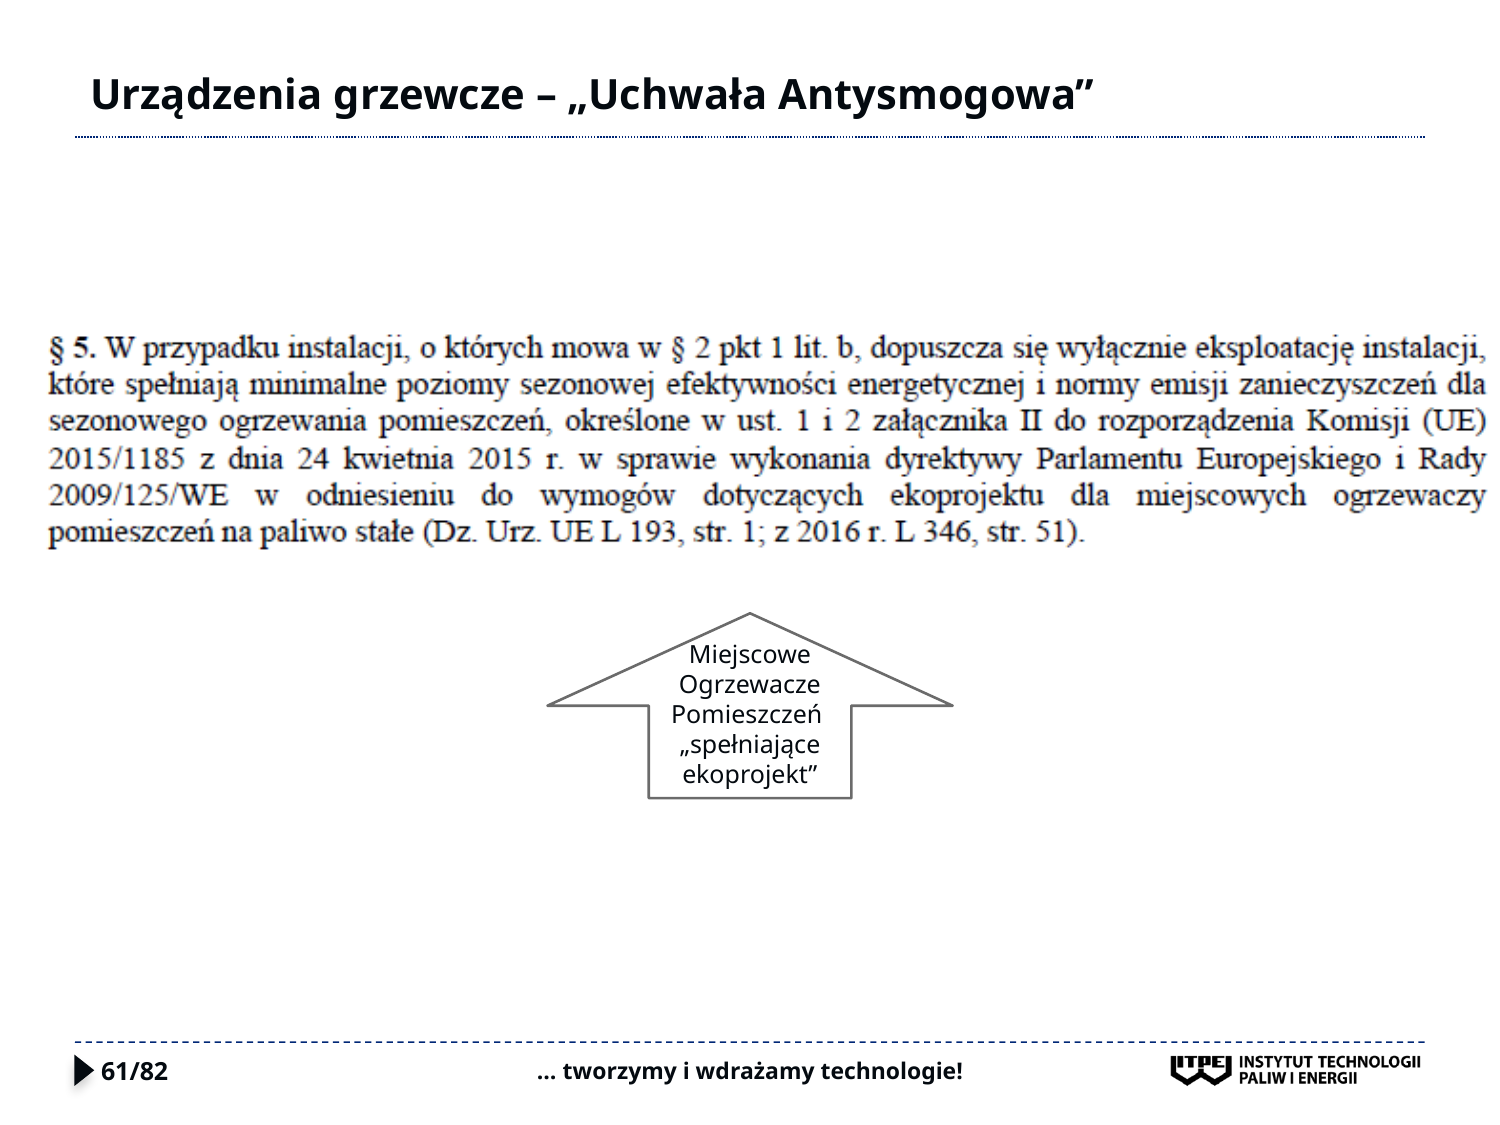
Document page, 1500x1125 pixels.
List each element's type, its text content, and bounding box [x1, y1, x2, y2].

picture [30, 316, 1500, 567]
title Urządzenia grzewcze – „Uchwała Antysmogowa” [75, 7, 1425, 126]
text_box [547, 612, 953, 799]
